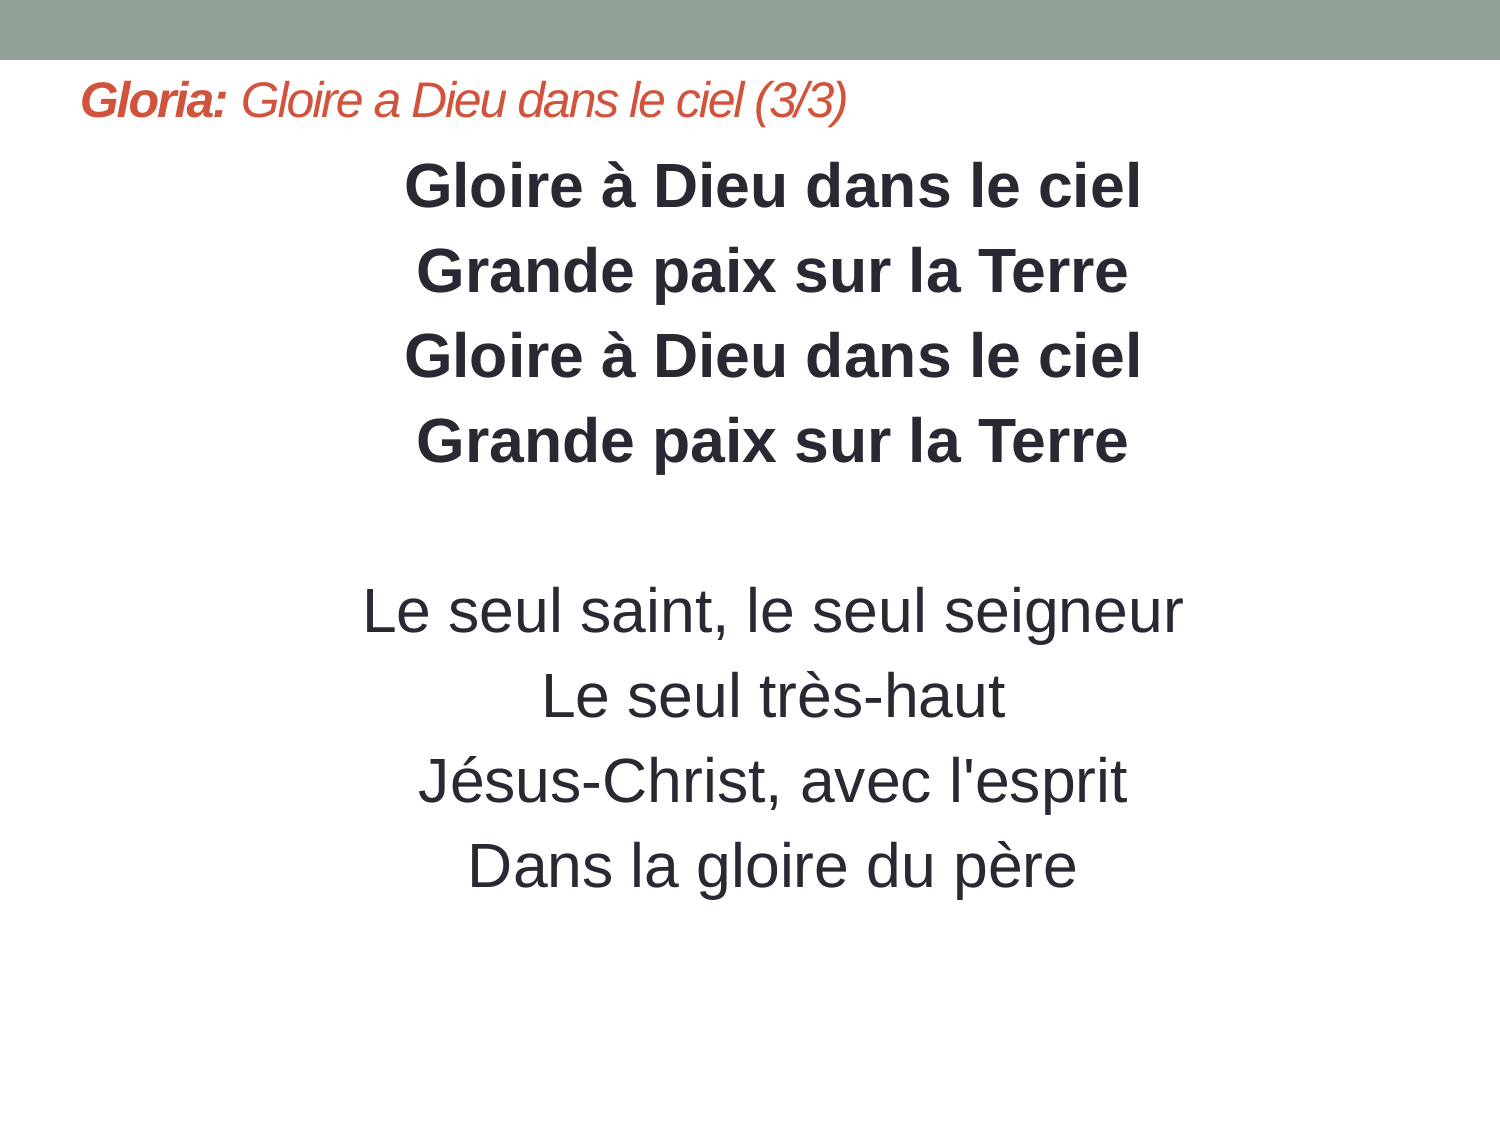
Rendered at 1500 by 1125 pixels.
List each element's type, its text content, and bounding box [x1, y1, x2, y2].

text_box Gloire à Dieu dans le ciel Grande paix sur la Terre Gloire à Dieu dans le ciel Grande paix sur la Terre Le seul saint, le seul seigneur Le seul très-haut Jésus-Christ, avec l'esprit Dans la gloire du père [64, 137, 1483, 1083]
title Gloria: Gloire a Dieu dans le ciel (3/3) [64, 57, 1415, 137]
